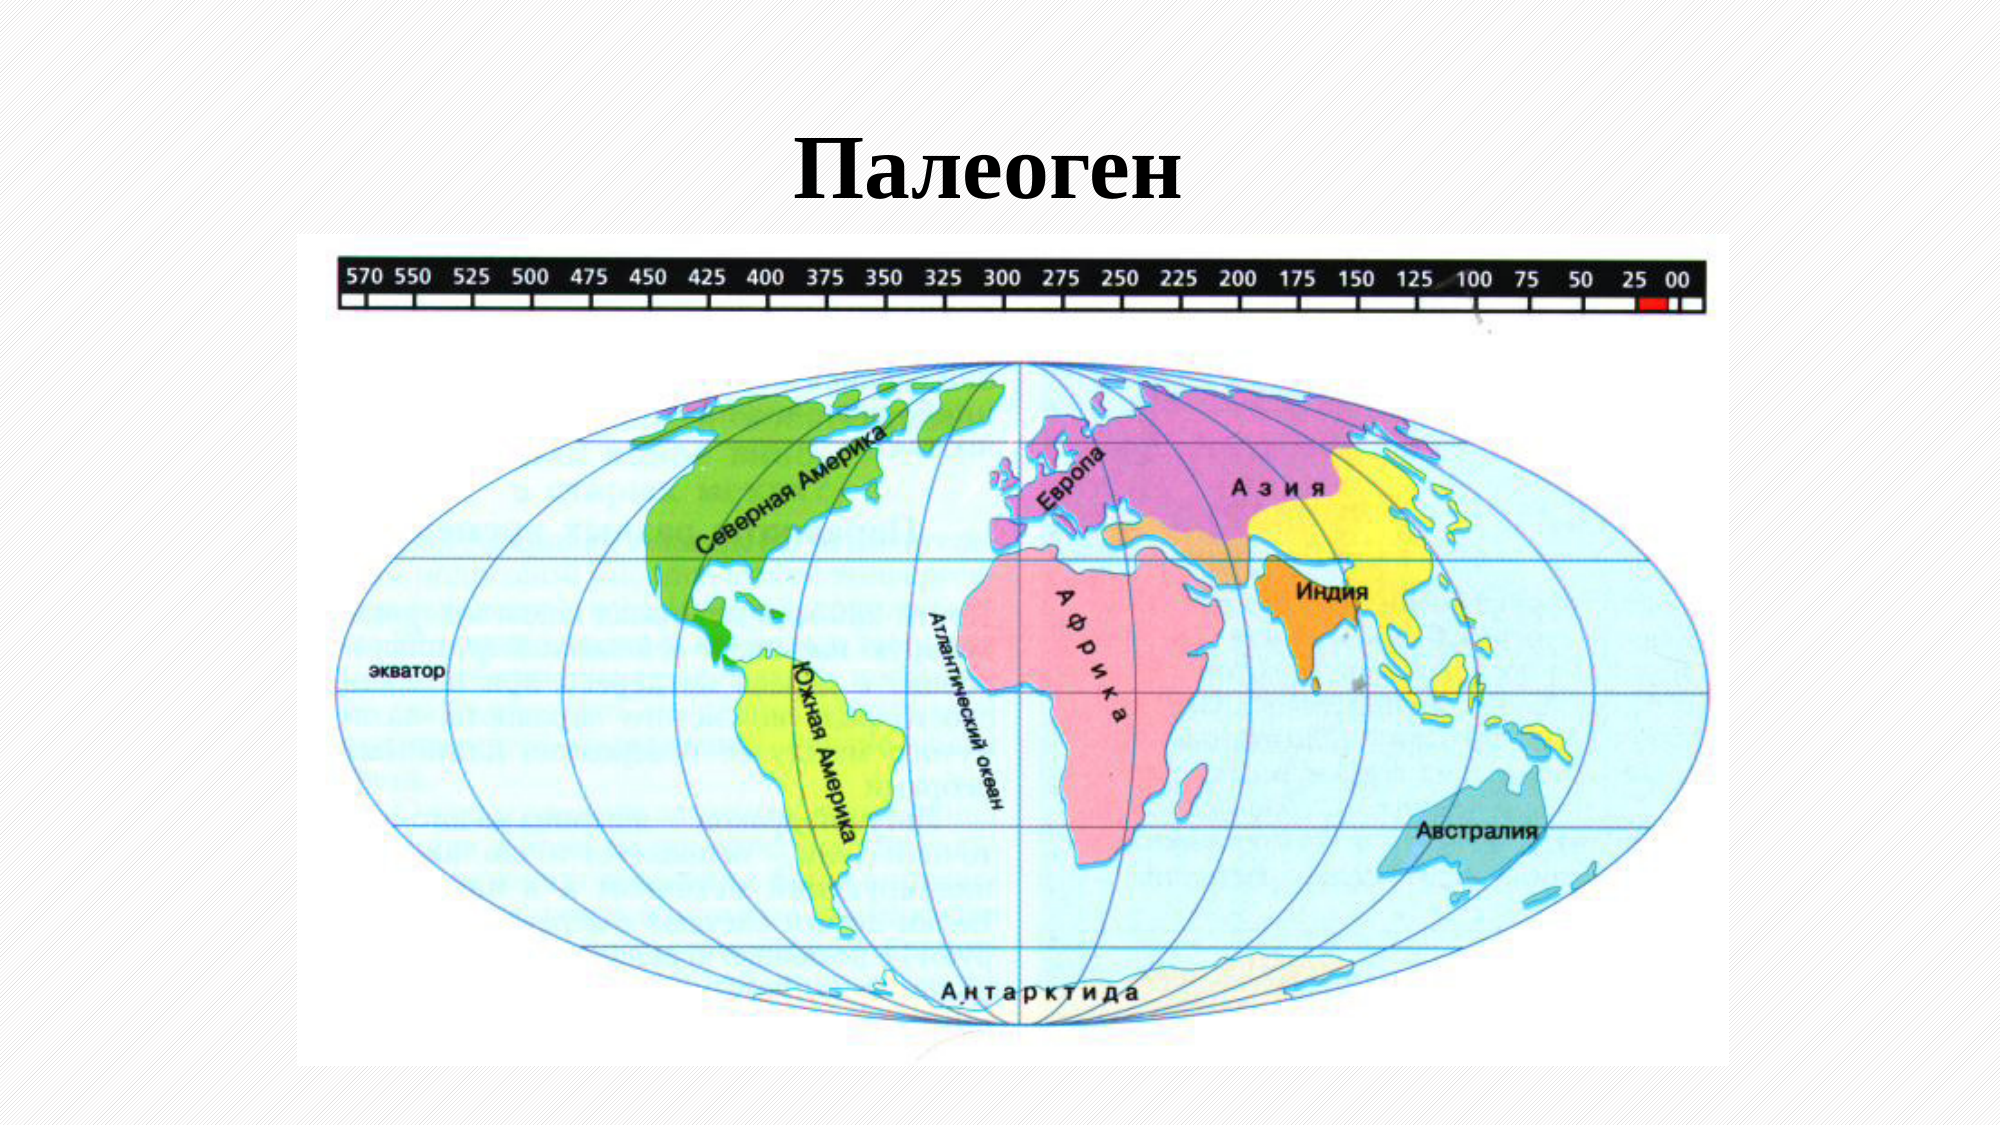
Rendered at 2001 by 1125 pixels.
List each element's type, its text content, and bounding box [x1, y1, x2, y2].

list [297, 234, 1729, 1066]
title Палеоген [137, 59, 1863, 278]
